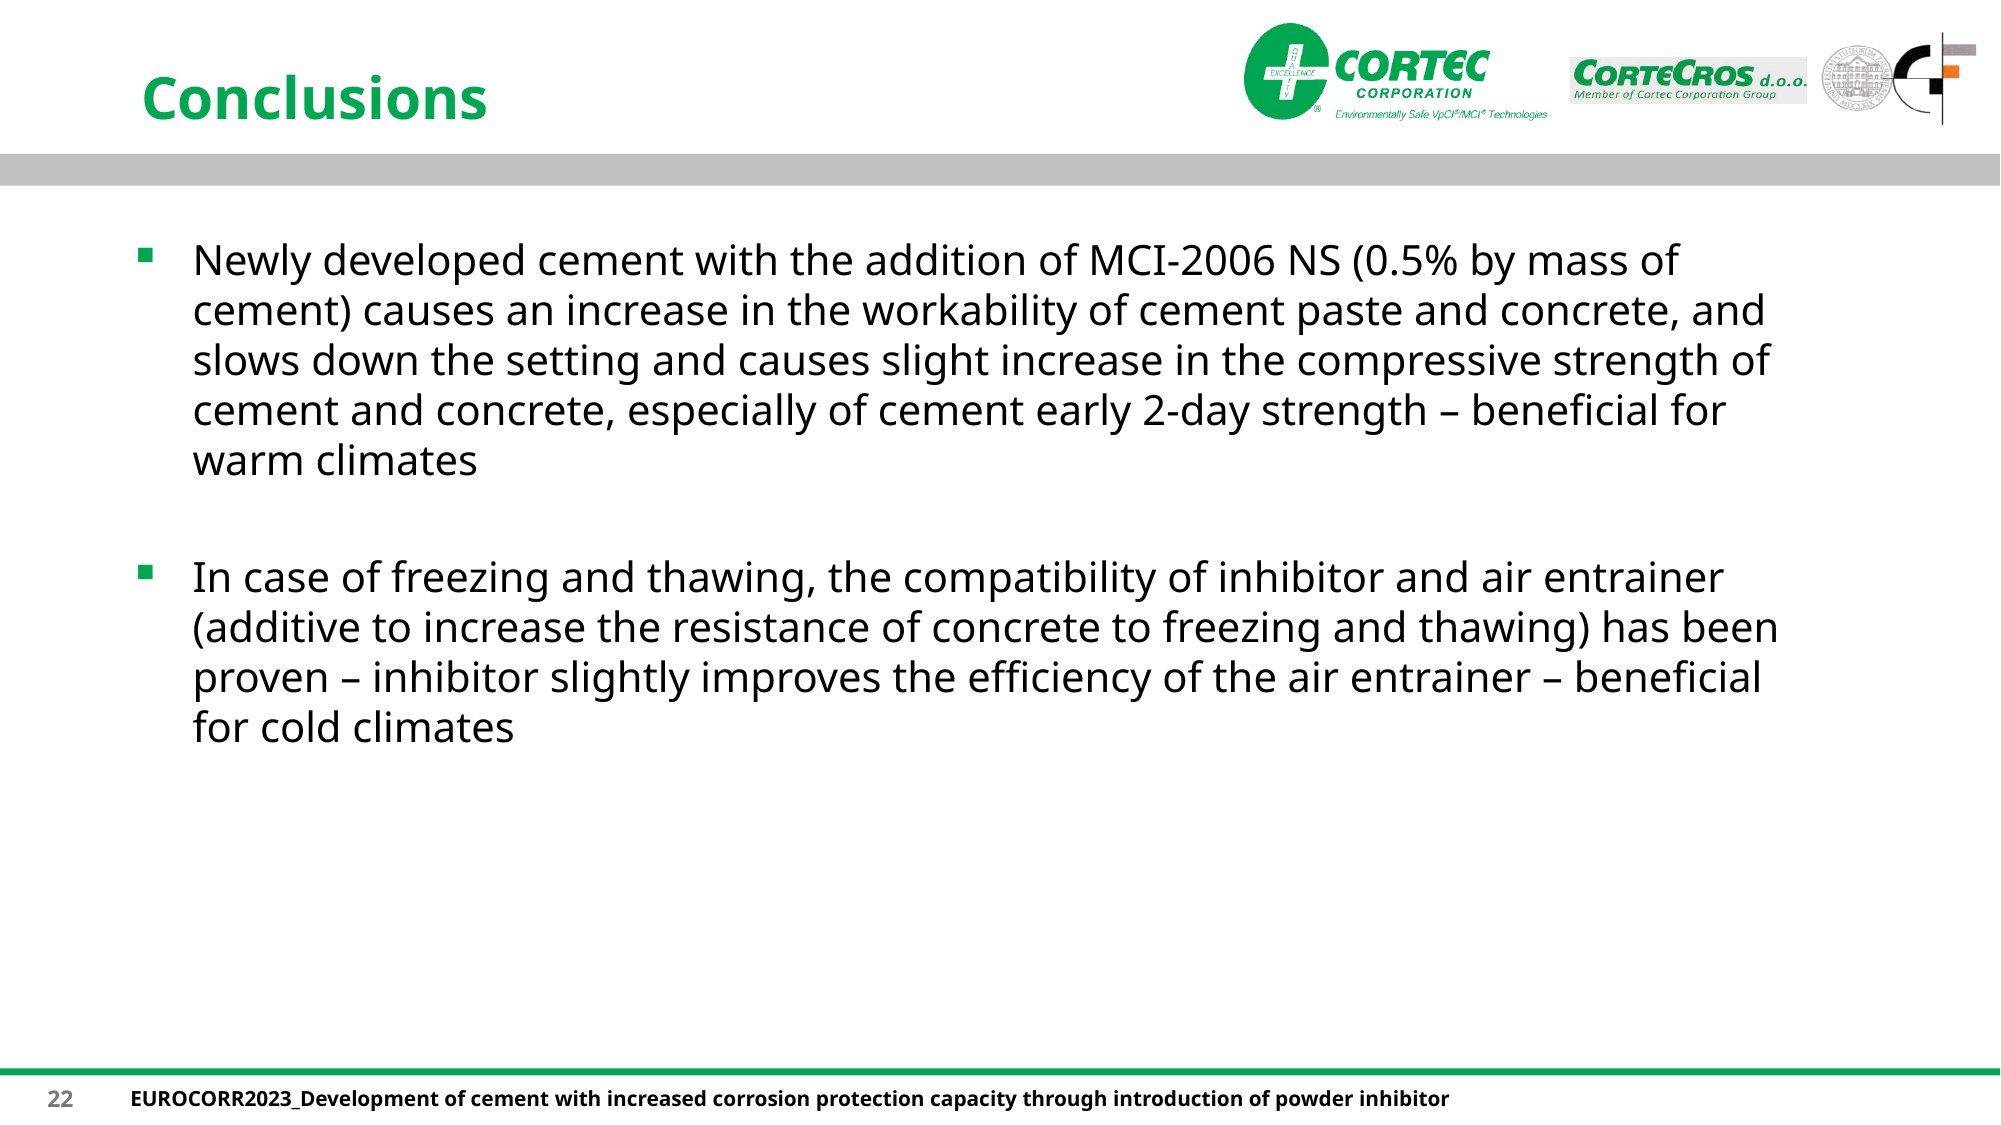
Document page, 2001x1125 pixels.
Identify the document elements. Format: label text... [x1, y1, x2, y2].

title Conclusions [125, 23, 1831, 139]
list Newly developed cement with the addition of MCI-2006 NS (0.5% by mass of cement) causes an increase in the workability of cement paste and concrete, and slows down the setting and causes slight increase in the compressive strength of cement and concrete, especially of cement early 2-day strength – beneficial for warm climates In case of freezing and thawing, the compatibility of inhibitor and air entrainer (additive to increase the resistance of concrete to freezing and thawing) has been proven – inhibitor slightly improves the efficiency of the air entrainer – beneficial for cold climates [120, 225, 1822, 964]
picture [1831, 32, 1977, 125]
slide_number 22 [0, 1048, 122, 1124]
